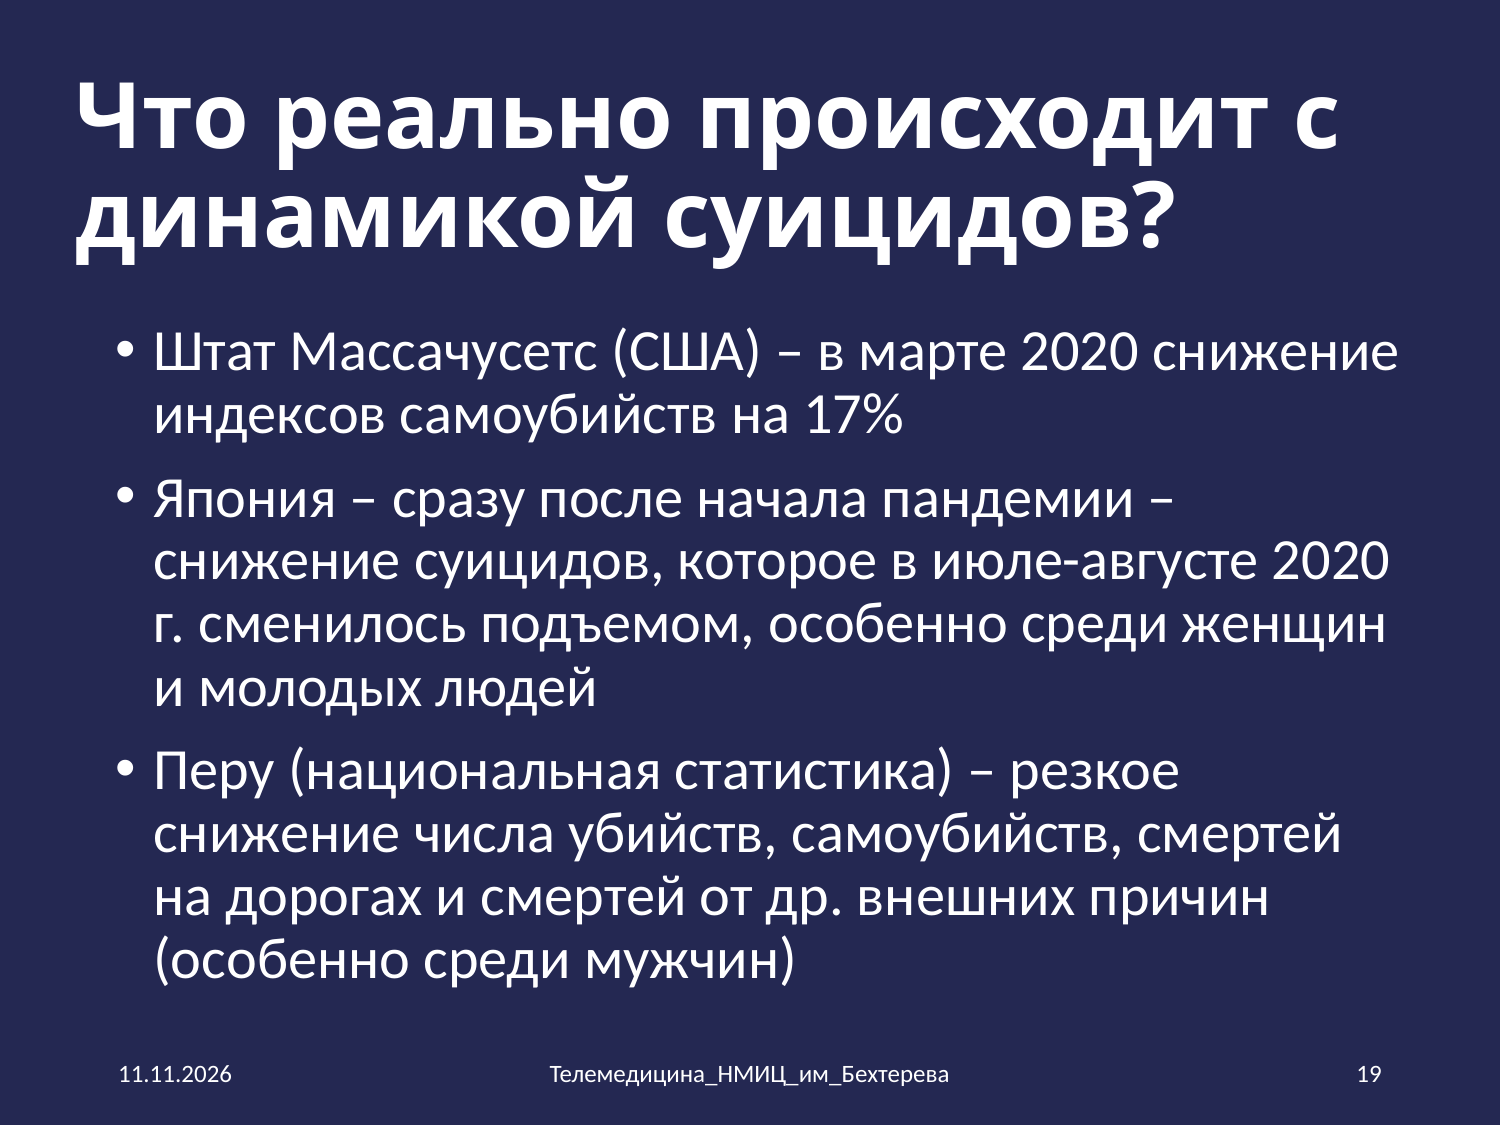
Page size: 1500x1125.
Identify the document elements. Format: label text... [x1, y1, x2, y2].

list Штат Массачусетс (США) – в марте 2020 снижение индексов самоубийств на 17% Япония – сразу после начала пандемии – снижение суицидов, которое в июле-августе 2020 г. сменилось подъемом, особенно среди женщин и молодых людей Перу (национальная статистика) – резкое снижение числа убийств, самоубийств, смертей на дорогах и смертей от др. внешних причин (особенно среди мужчин) [100, 312, 1418, 1077]
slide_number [103, 1042, 441, 1103]
title Что реально происходит с динамикой суицидов? [60, 59, 1418, 278]
footer Телемедицина_НМИЦ_им_Бехтерева [496, 1042, 1004, 1103]
slide_number 19 [1059, 1042, 1397, 1103]
